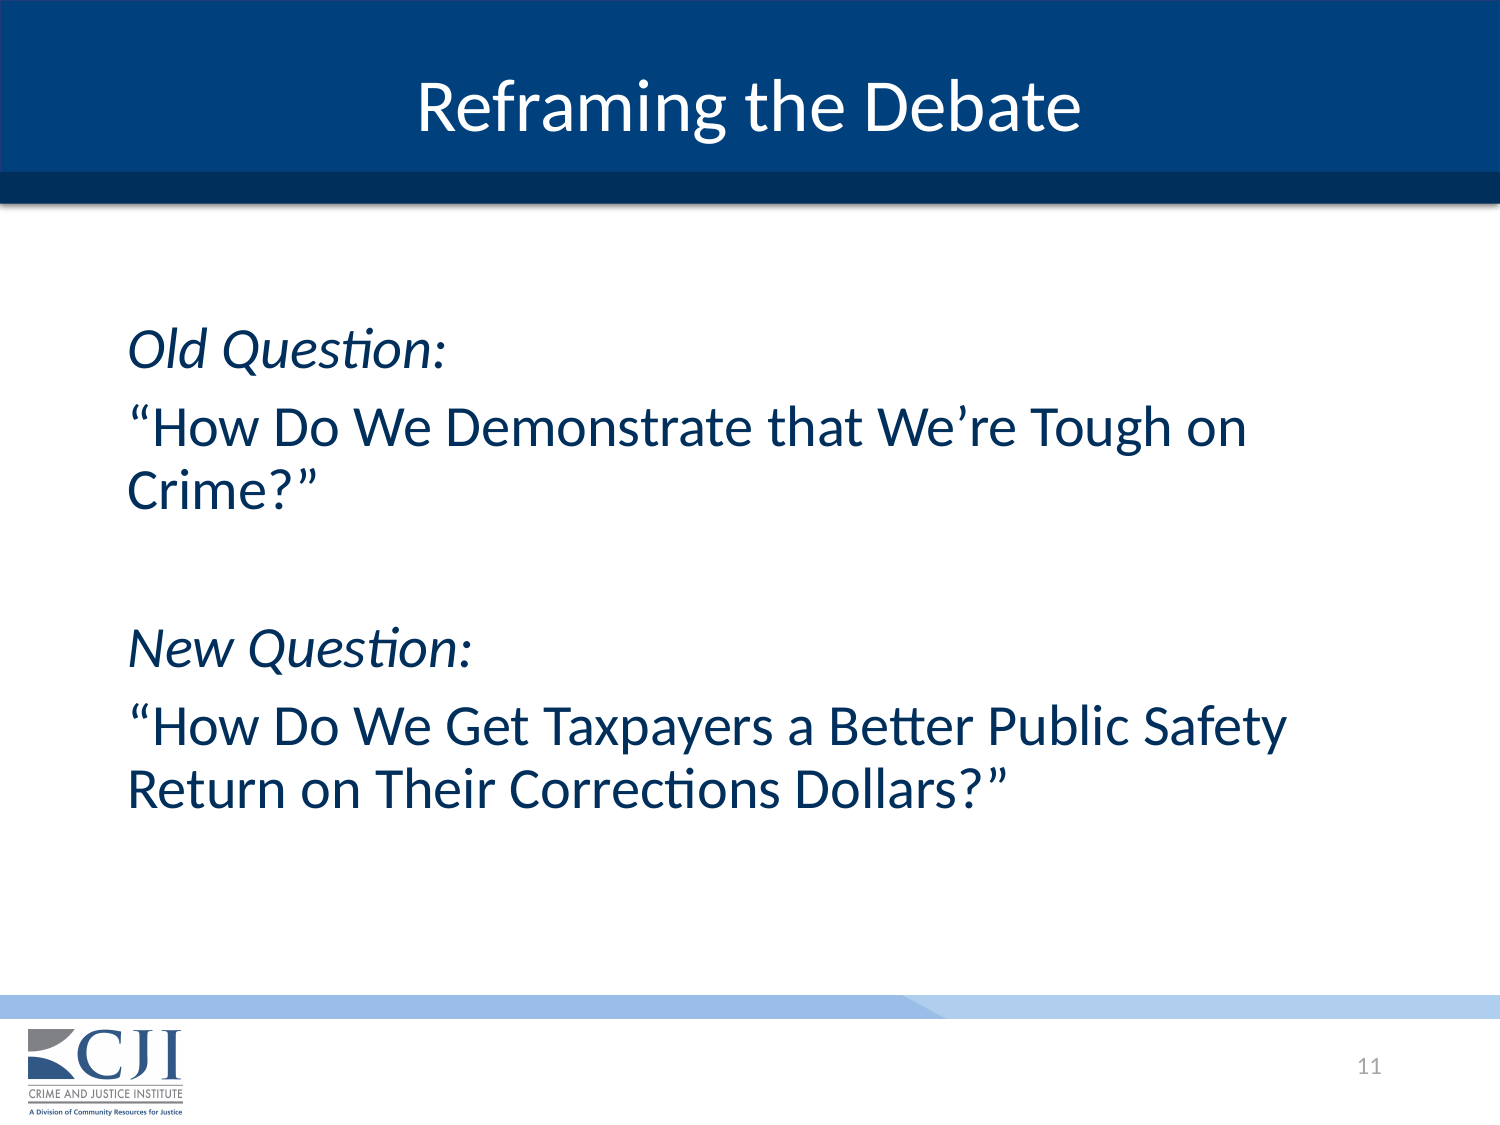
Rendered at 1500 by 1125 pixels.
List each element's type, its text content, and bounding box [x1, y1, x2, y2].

picture [28, 1029, 183, 1116]
list Old Question: “How Do We Demonstrate that We’re Tough on Crime?” New Question: “How Do We Get Taxpayers a Better Public Safety Return on Their Corrections Dollars?” [112, 310, 1388, 877]
title Reframing the Debate [0, 0, 1500, 203]
picture [0, 995, 1500, 1019]
